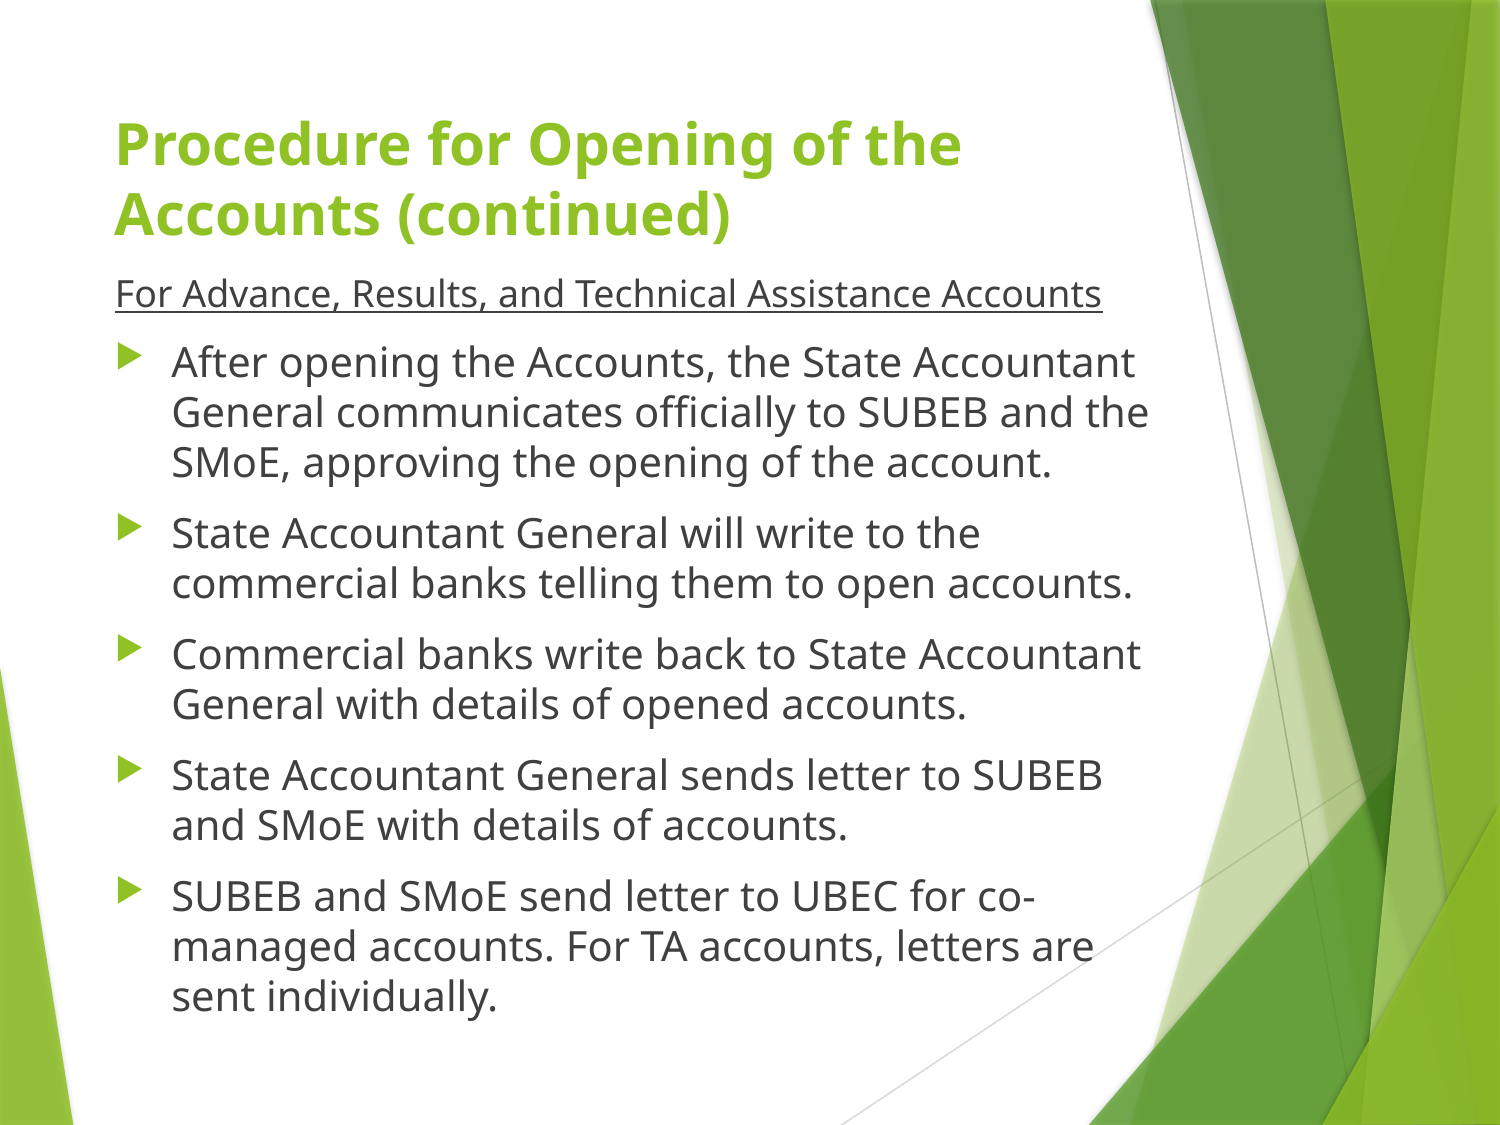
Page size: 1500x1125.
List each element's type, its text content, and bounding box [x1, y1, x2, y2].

list For Advance, Results, and Technical Assistance Accounts After opening the Accounts, the State Accountant General communicates officially to SUBEB and the SMoE, approving the opening of the account. State Accountant General will write to the commercial banks telling them to open accounts. Commercial banks write back to State Accountant General with details of opened accounts. State Accountant General sends letter to SUBEB and SMoE with details of accounts. SUBEB and SMoE send letter to UBEC for co-managed accounts. For TA accounts, letters are sent individually. [99, 262, 1175, 1050]
title Procedure for Opening of the Accounts (continued) [99, 99, 1142, 262]
